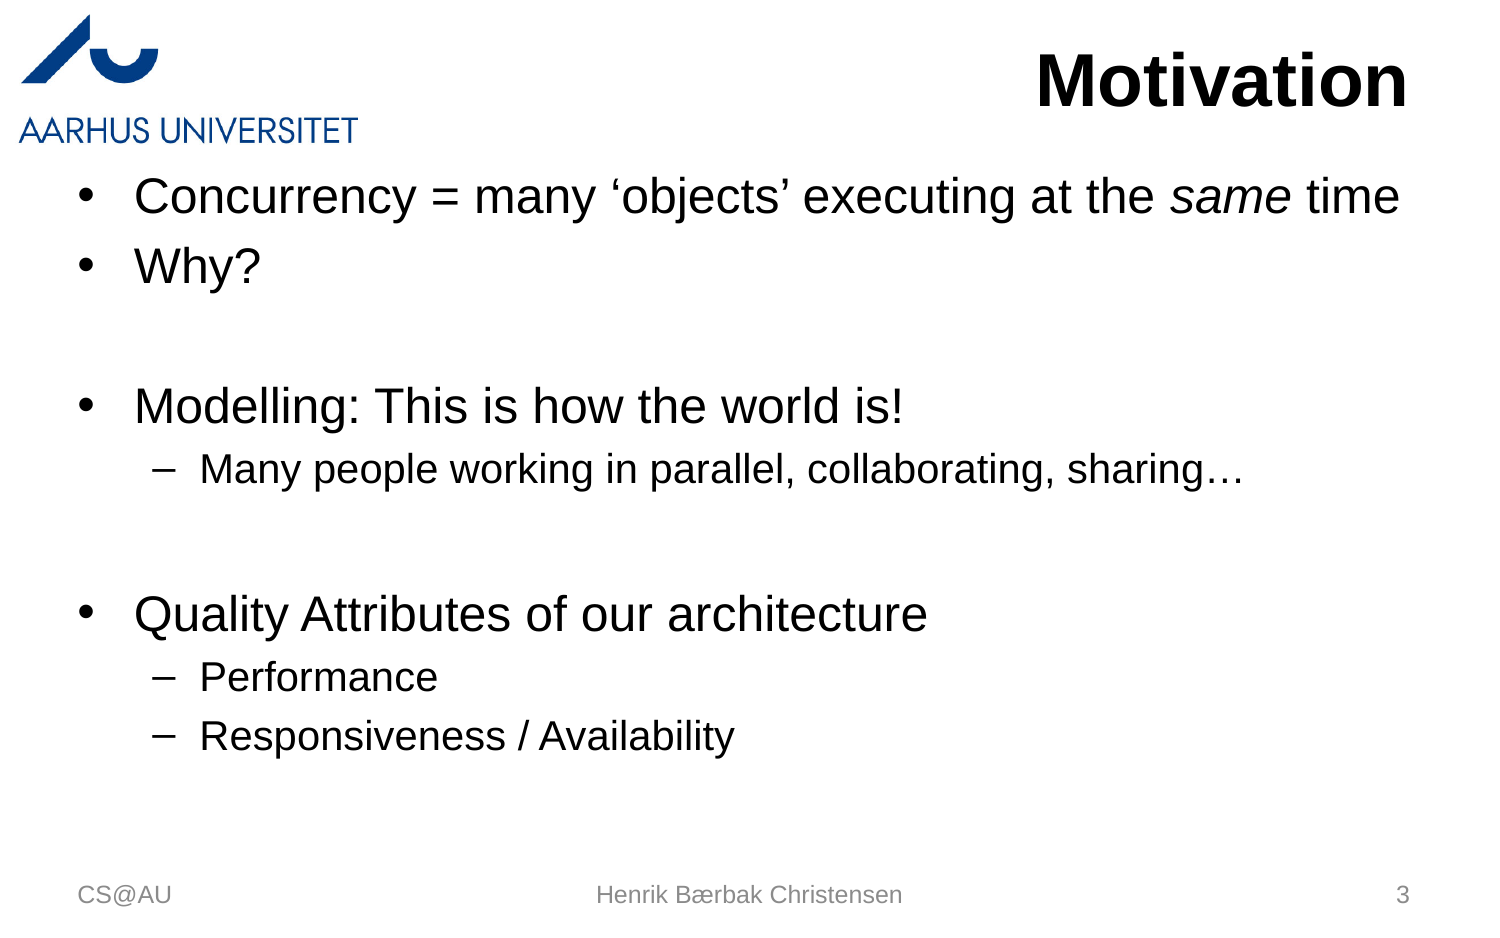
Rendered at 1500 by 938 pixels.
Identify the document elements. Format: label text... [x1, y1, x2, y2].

list Concurrency = many ‘objects’ executing at the same time Why? Modelling: This is how the world is! Many people working in parallel, collaborating, sharing… Quality Attributes of our architecture Performance Responsiveness / Availability [62, 156, 1425, 865]
picture [14, 9, 358, 146]
slide_number CS@AU [62, 868, 413, 919]
title Motivation [75, 27, 1425, 125]
slide_number 3 [1074, 868, 1425, 919]
footer Henrik Bærbak Christensen [512, 868, 988, 919]
